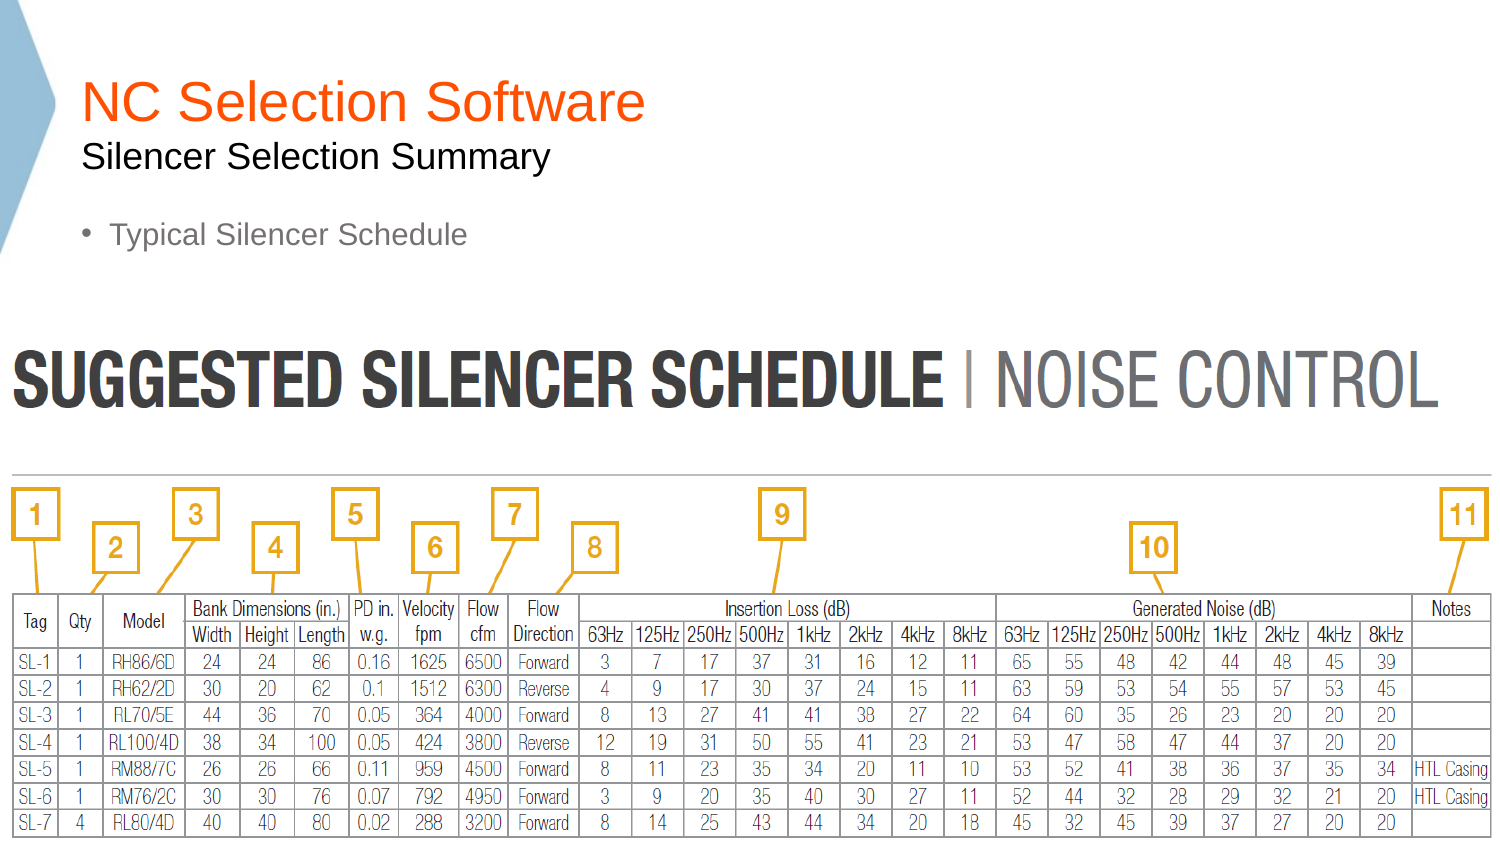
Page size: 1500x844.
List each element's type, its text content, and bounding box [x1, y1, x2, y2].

title NC Selection Software [65, 44, 1360, 141]
list Typical Silencer Schedule [65, 210, 1360, 337]
picture [0, 0, 1500, 844]
list Silencer Selection Summary [66, 129, 1123, 191]
